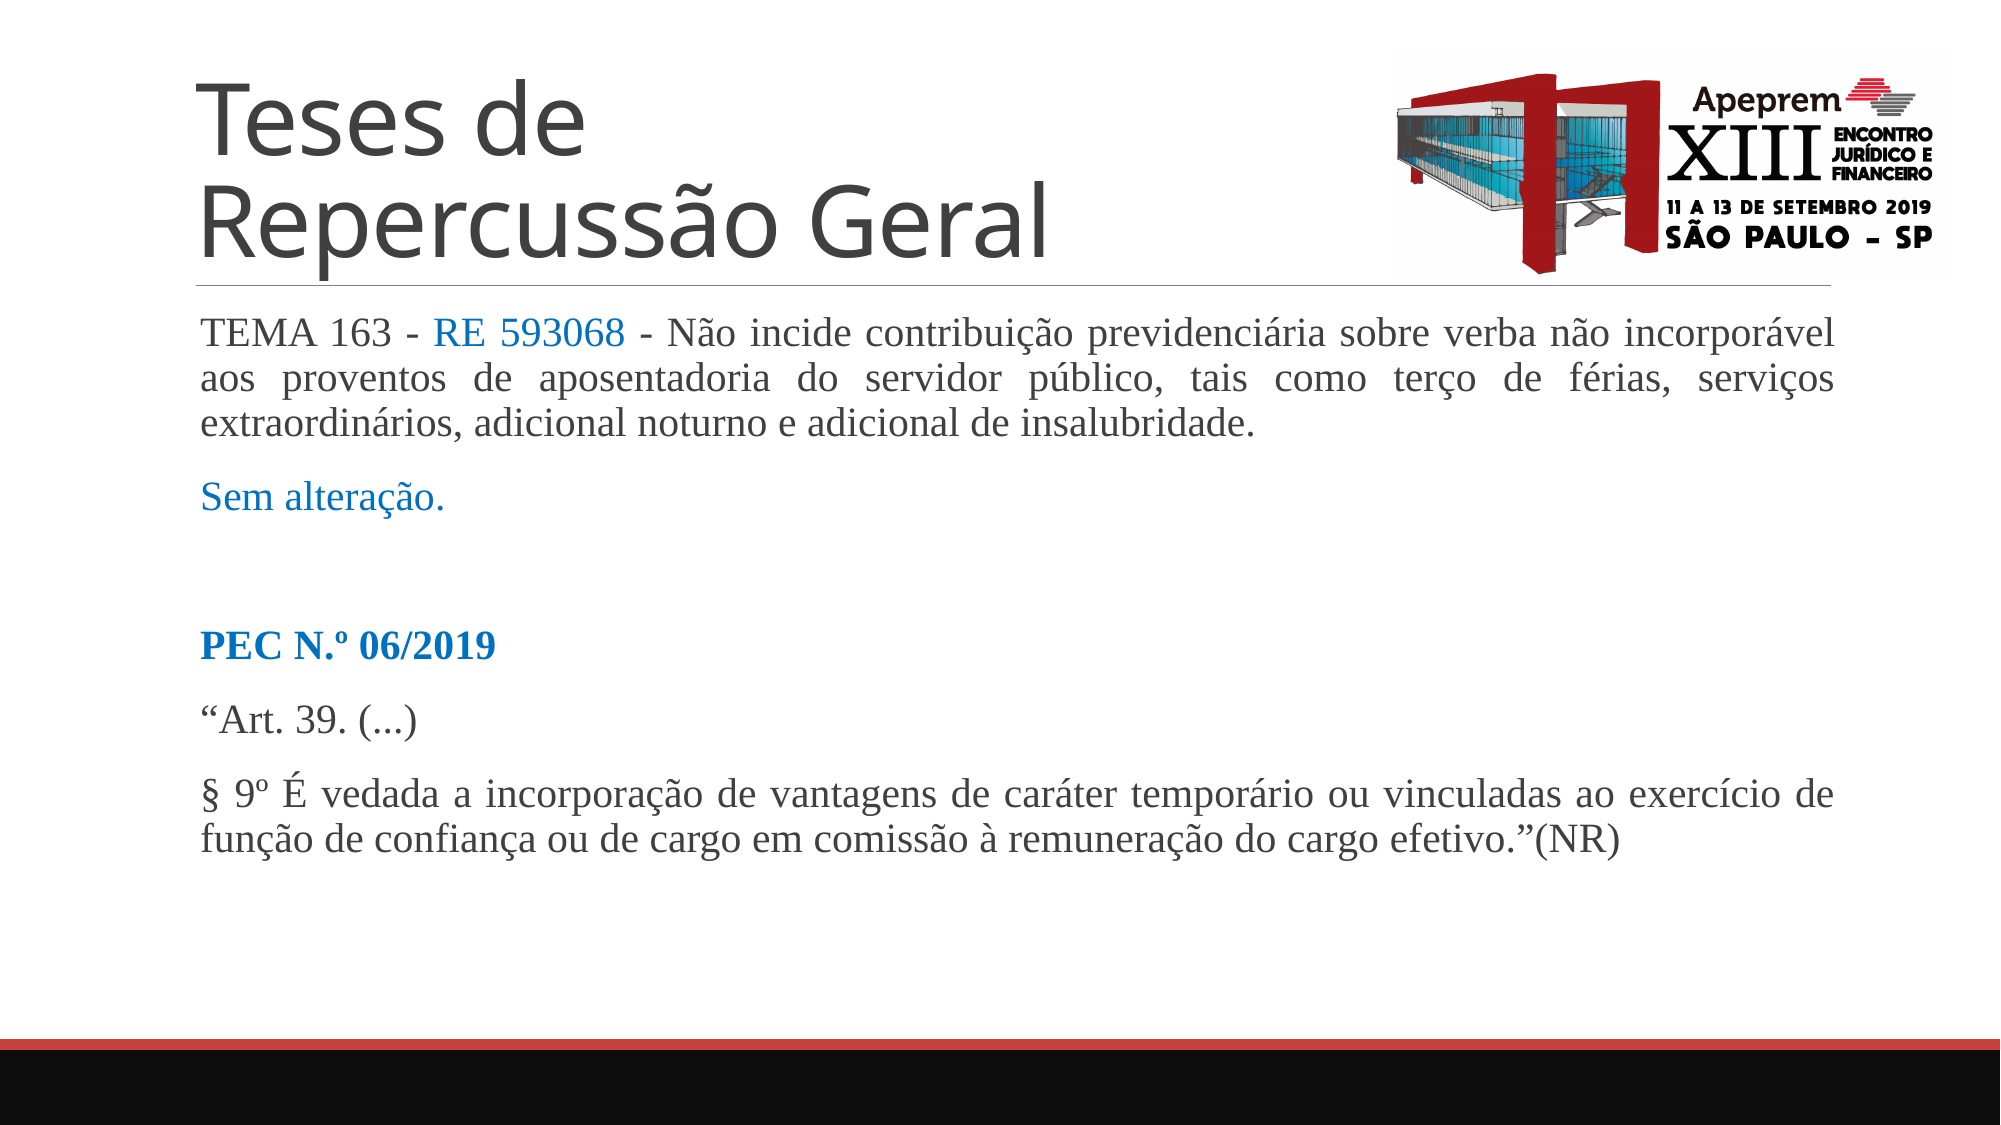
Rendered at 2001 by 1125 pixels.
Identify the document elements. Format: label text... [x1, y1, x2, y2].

picture [1393, 48, 1951, 276]
title Teses de Repercussão Geral [180, 58, 1367, 285]
list TEMA 163 - RE 593068 - Não incide contribuição previdenciária sobre verba não incorporável aos proventos de aposentadoria do servidor público, tais como terço de férias, serviços extraordinários, adicional noturno e adicional de insalubridade. Sem alteração. PEC N.º 06/2019 “Art. 39. (...) § 9º É vedada a incorporação de vantagens de caráter temporário ou vinculadas ao exercício de função de confiança ou de cargo em comissão à remuneração do cargo efetivo.”(NR) [200, 302, 1837, 1067]
